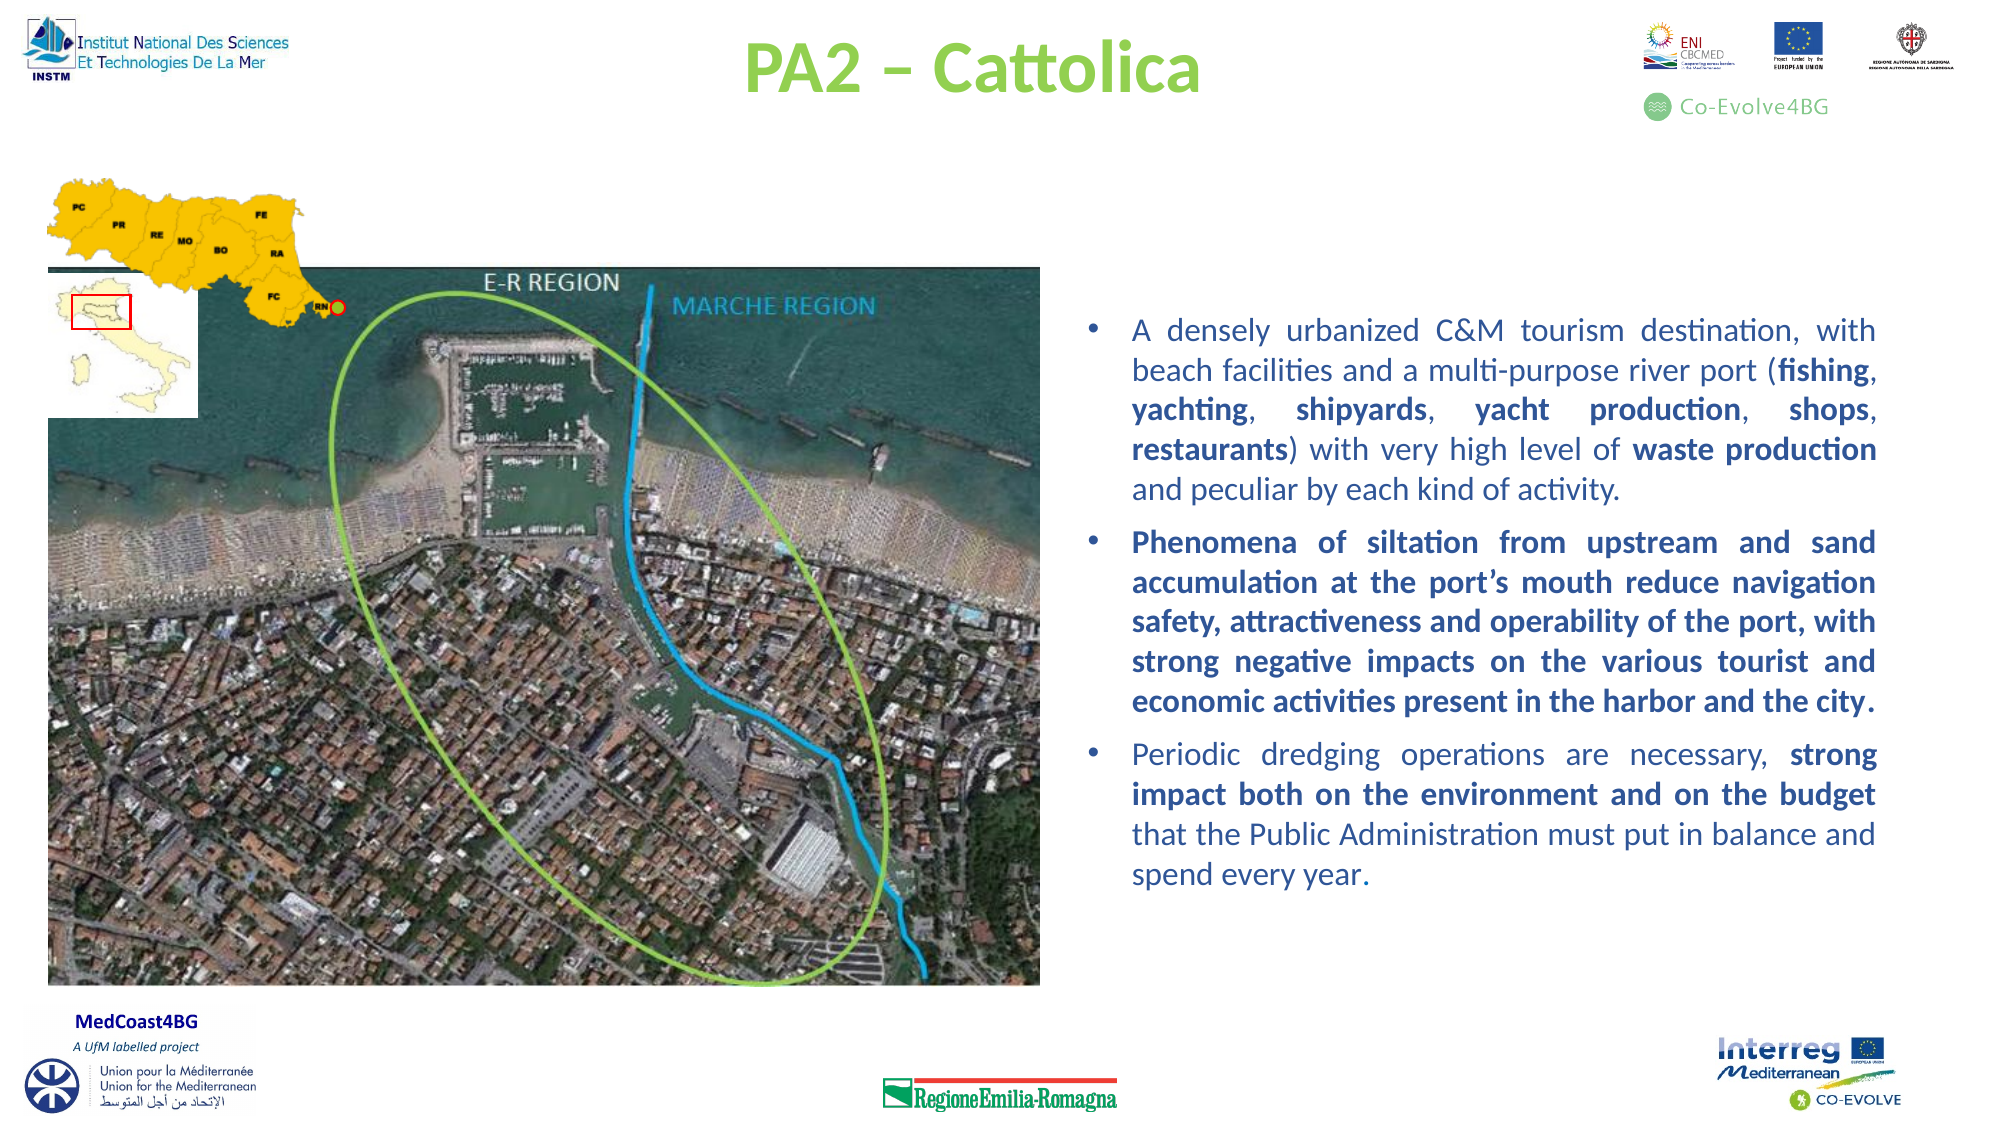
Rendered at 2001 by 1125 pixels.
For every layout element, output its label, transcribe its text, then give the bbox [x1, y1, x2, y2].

picture [1715, 1035, 1904, 1112]
picture [23, 1004, 256, 1116]
picture [21, 14, 208, 83]
text_box PA2 – Cattolica [208, 0, 1739, 125]
picture [48, 262, 1040, 987]
picture [1633, 12, 1964, 143]
text_box A densely urbanized C&M tourism destination, with beach facilities and a multi-purpose river port (fishing, yachting, shipyards, yacht production, shops, restaurants) with very high level of waste production and peculiar by each kind of activity. Phenomena of siltation from upstream and sand accumulation at the port’s mouth reduce navigation safety, attractiveness and operability of the port, with strong negative impacts on the various tourist and economic activities present in the harbor and the city. Periodic dredging operations are necessary, strong impact both on the environment and on the budget that the Public Administration must put in balance and spend every year. [1040, 300, 1893, 899]
picture [883, 1078, 1117, 1112]
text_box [46, 178, 346, 418]
